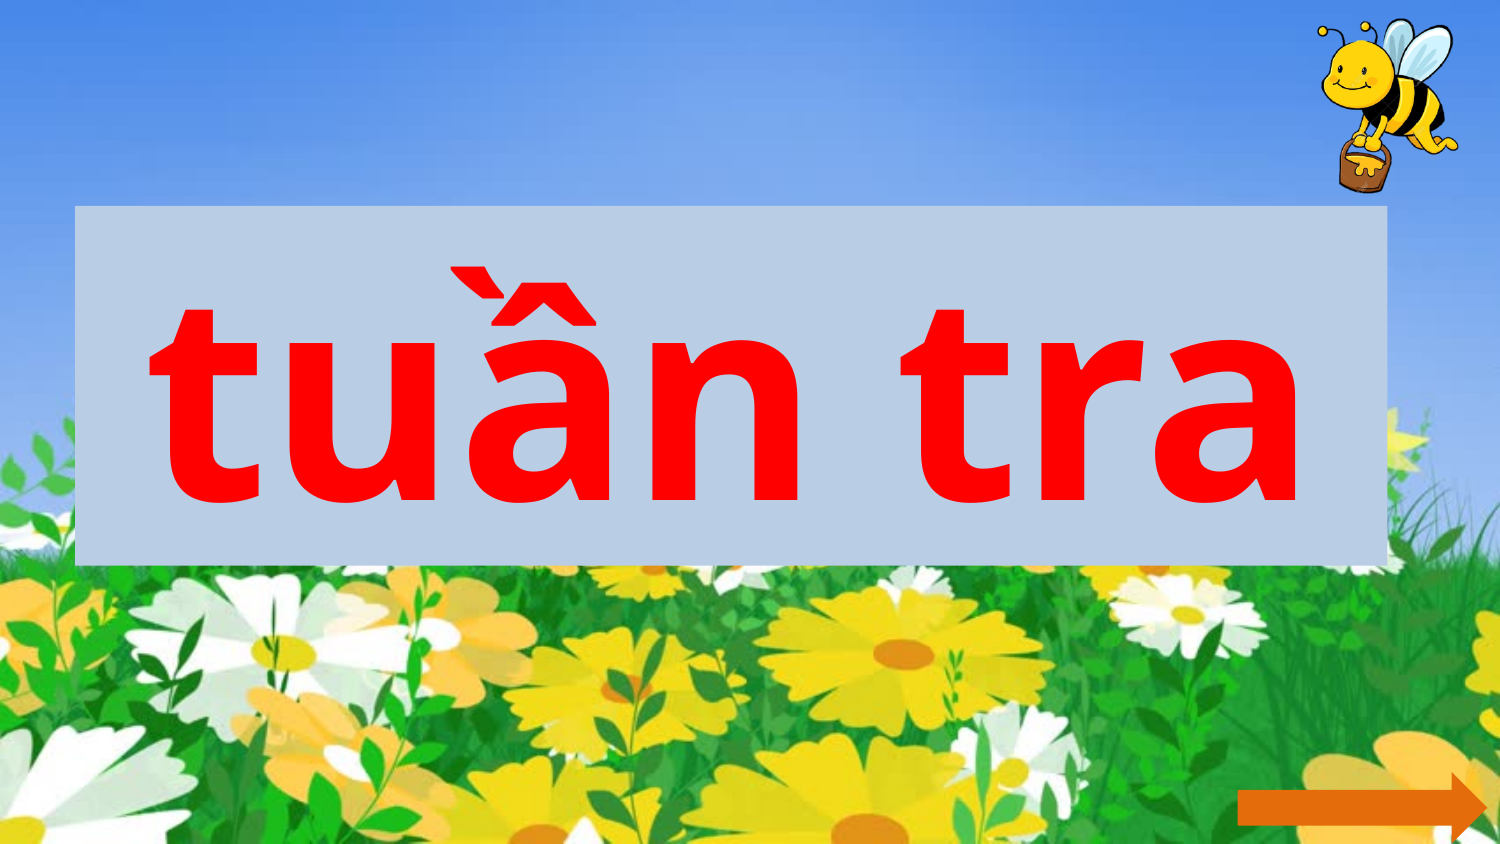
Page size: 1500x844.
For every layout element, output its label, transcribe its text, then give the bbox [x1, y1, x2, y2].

picture [0, 0, 1500, 844]
text_box tuần tra [75, 205, 1388, 566]
text_box [1235, 769, 1490, 844]
